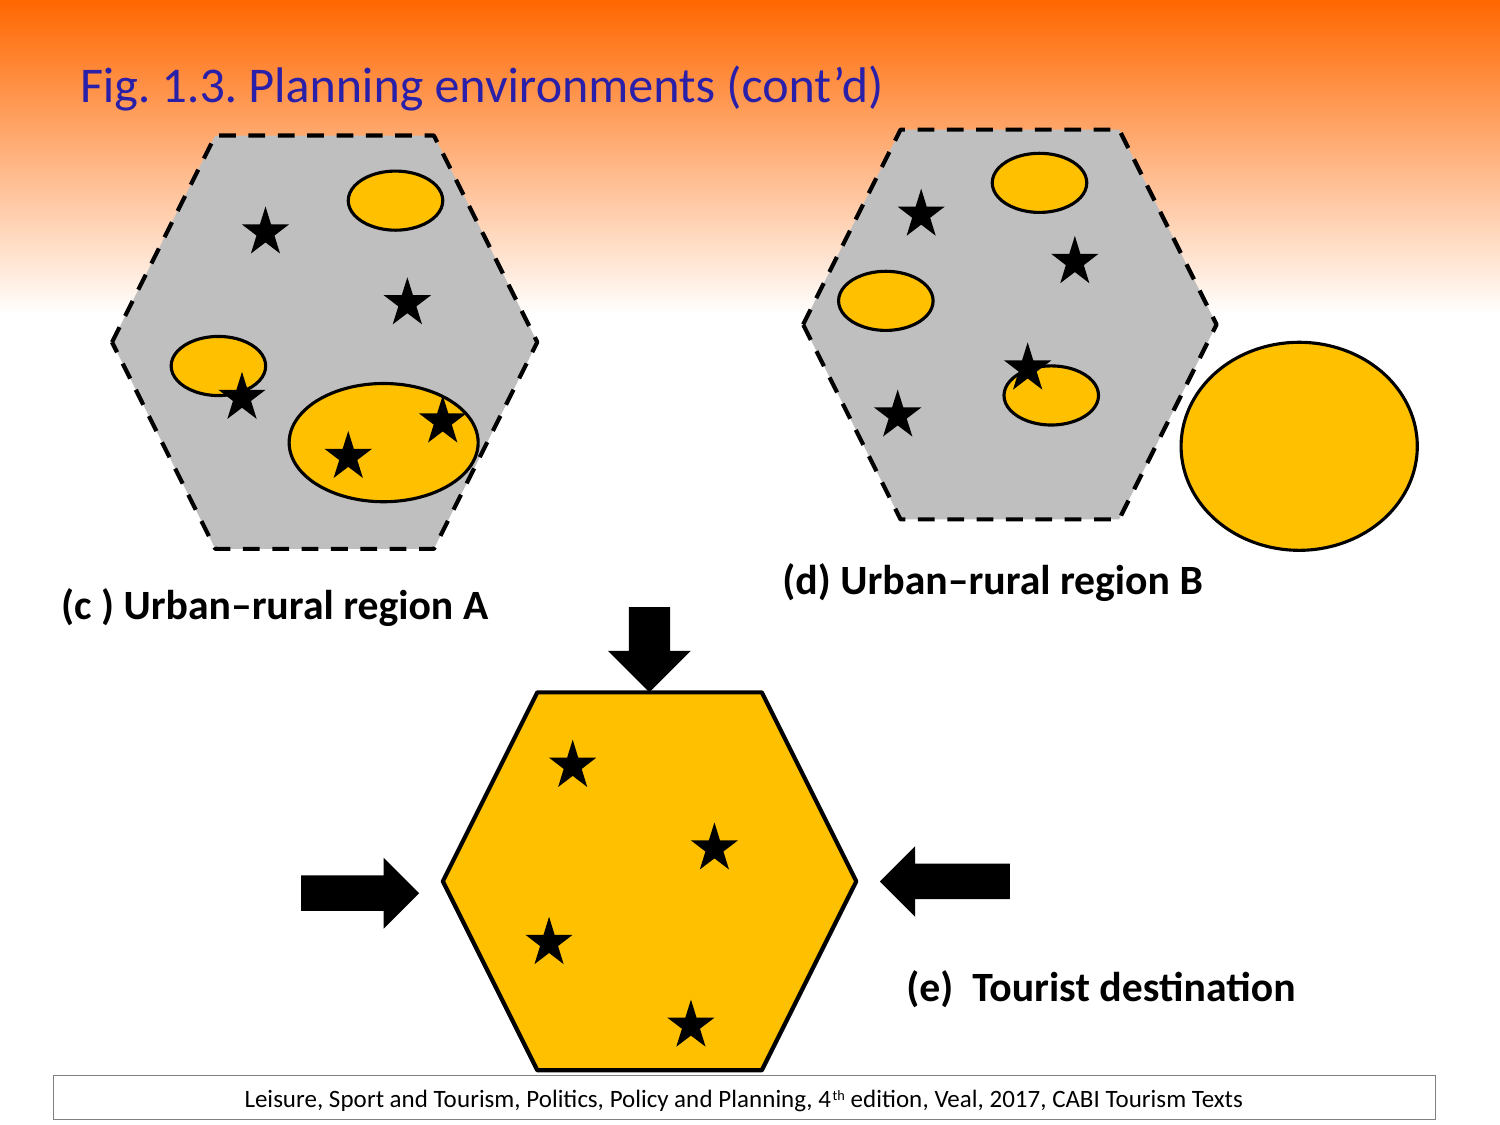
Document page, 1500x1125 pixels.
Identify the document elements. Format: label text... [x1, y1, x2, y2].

text_box [417, 393, 468, 444]
text_box [346, 169, 445, 232]
text_box [323, 429, 374, 480]
text_box [216, 370, 268, 421]
text_box [665, 998, 717, 1048]
text_box [110, 134, 539, 551]
text_box [524, 915, 575, 966]
text_box [287, 381, 480, 504]
text_box (c ) Urban–rural region A [46, 570, 514, 636]
text_box [1002, 364, 1101, 427]
text_box [990, 151, 1089, 214]
text_box [878, 844, 1012, 919]
text_box [1002, 340, 1053, 391]
text_box [169, 334, 268, 398]
text_box [1179, 340, 1419, 552]
text_box [547, 738, 598, 789]
text_box Leisure, Sport and Tourism, Politics, Policy and Planning, 4th edition, Veal, 2017, CABI Tourism Texts [53, 1075, 1436, 1120]
text_box [382, 275, 433, 326]
text_box [1049, 234, 1100, 285]
text_box [299, 856, 421, 931]
text_box [896, 187, 947, 238]
text_box [837, 269, 935, 332]
text_box [689, 820, 740, 871]
text_box (e) Tourist destination [891, 952, 1365, 1018]
text_box (d) Urban–rural region B [767, 545, 1247, 611]
title Fig. 1.3. Planning environments (cont’d) [64, 30, 1000, 135]
text_box [872, 387, 923, 438]
text_box [606, 605, 693, 694]
text_box [240, 204, 291, 255]
text_box [441, 690, 858, 1072]
text_box [801, 128, 1217, 521]
